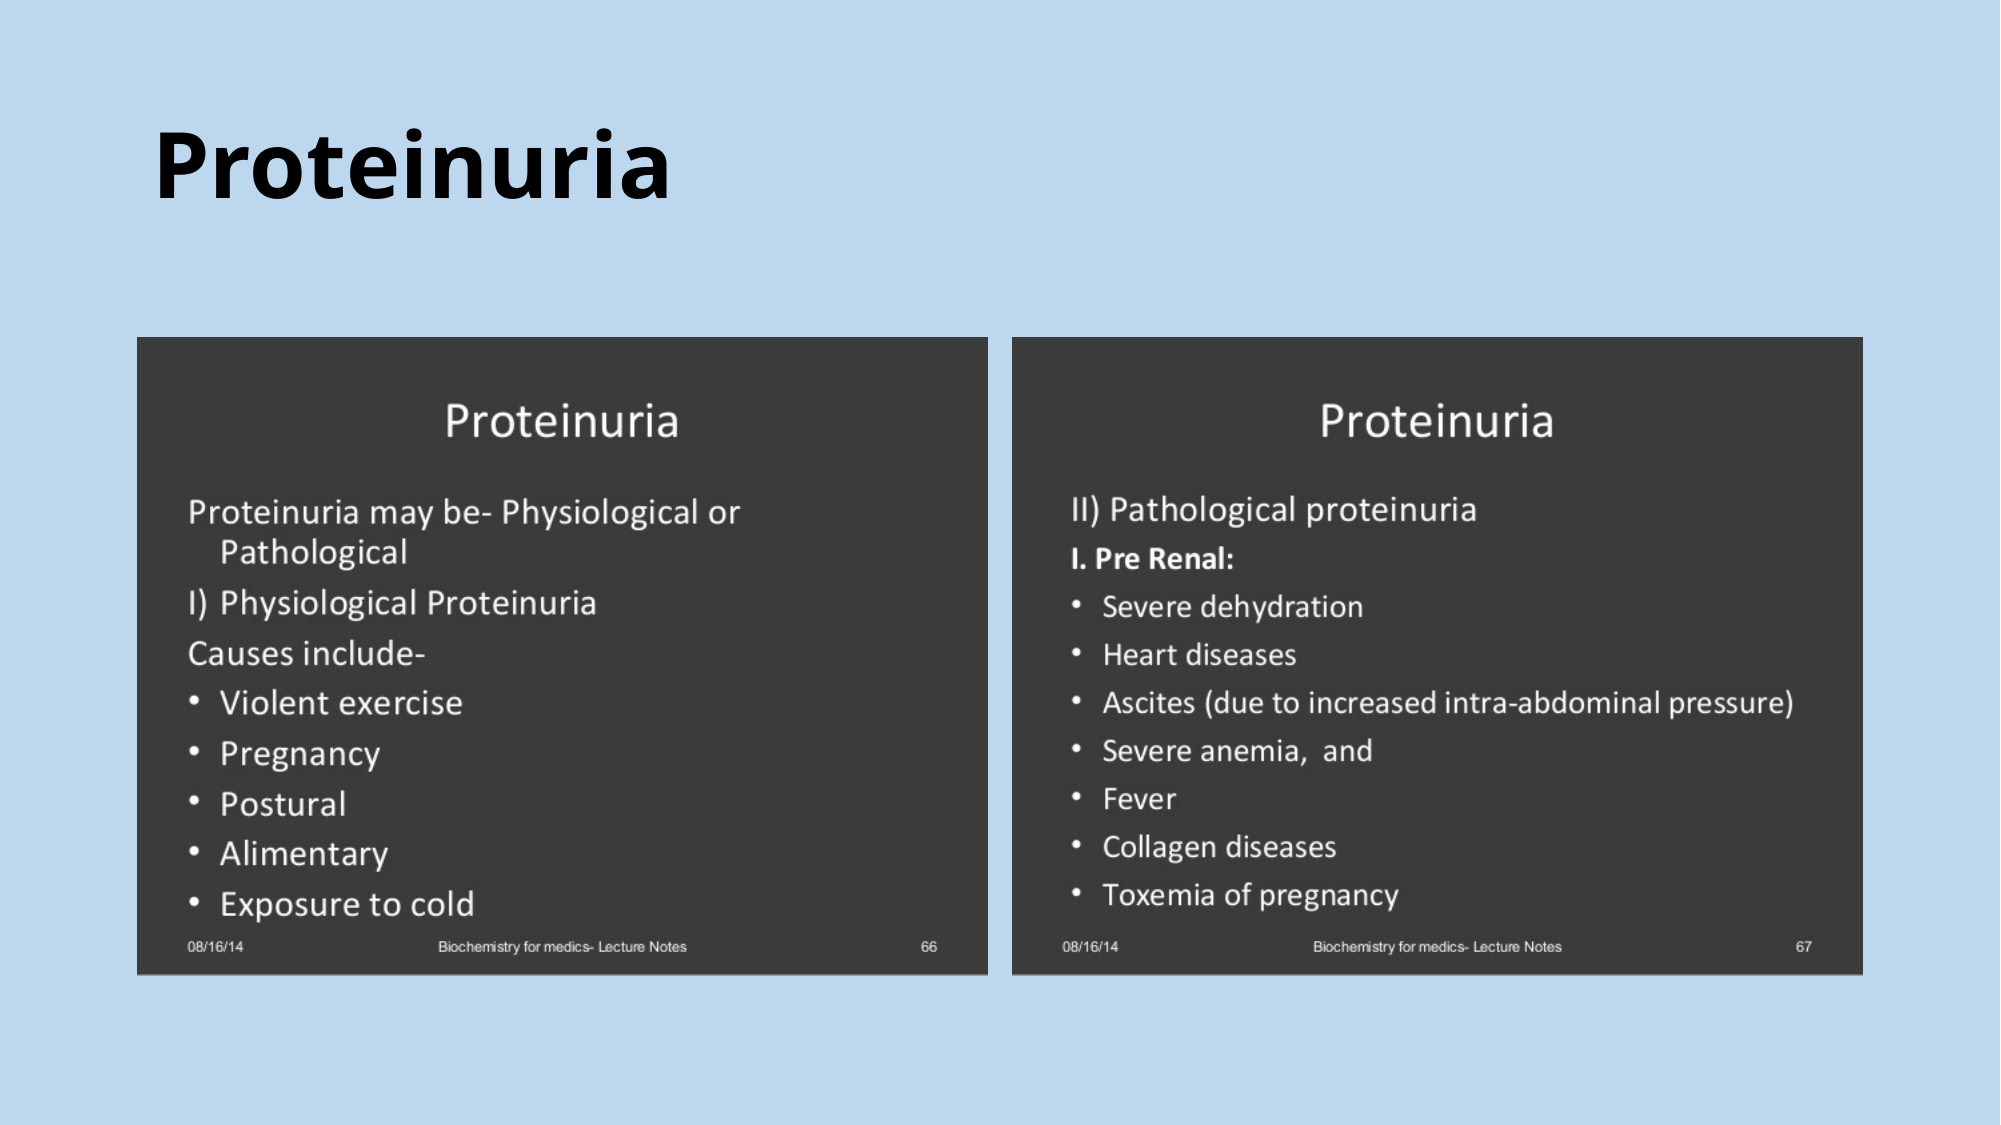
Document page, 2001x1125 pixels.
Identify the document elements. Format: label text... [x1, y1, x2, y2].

title Proteinuria [137, 59, 1863, 278]
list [137, 337, 988, 976]
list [1012, 337, 1863, 976]
